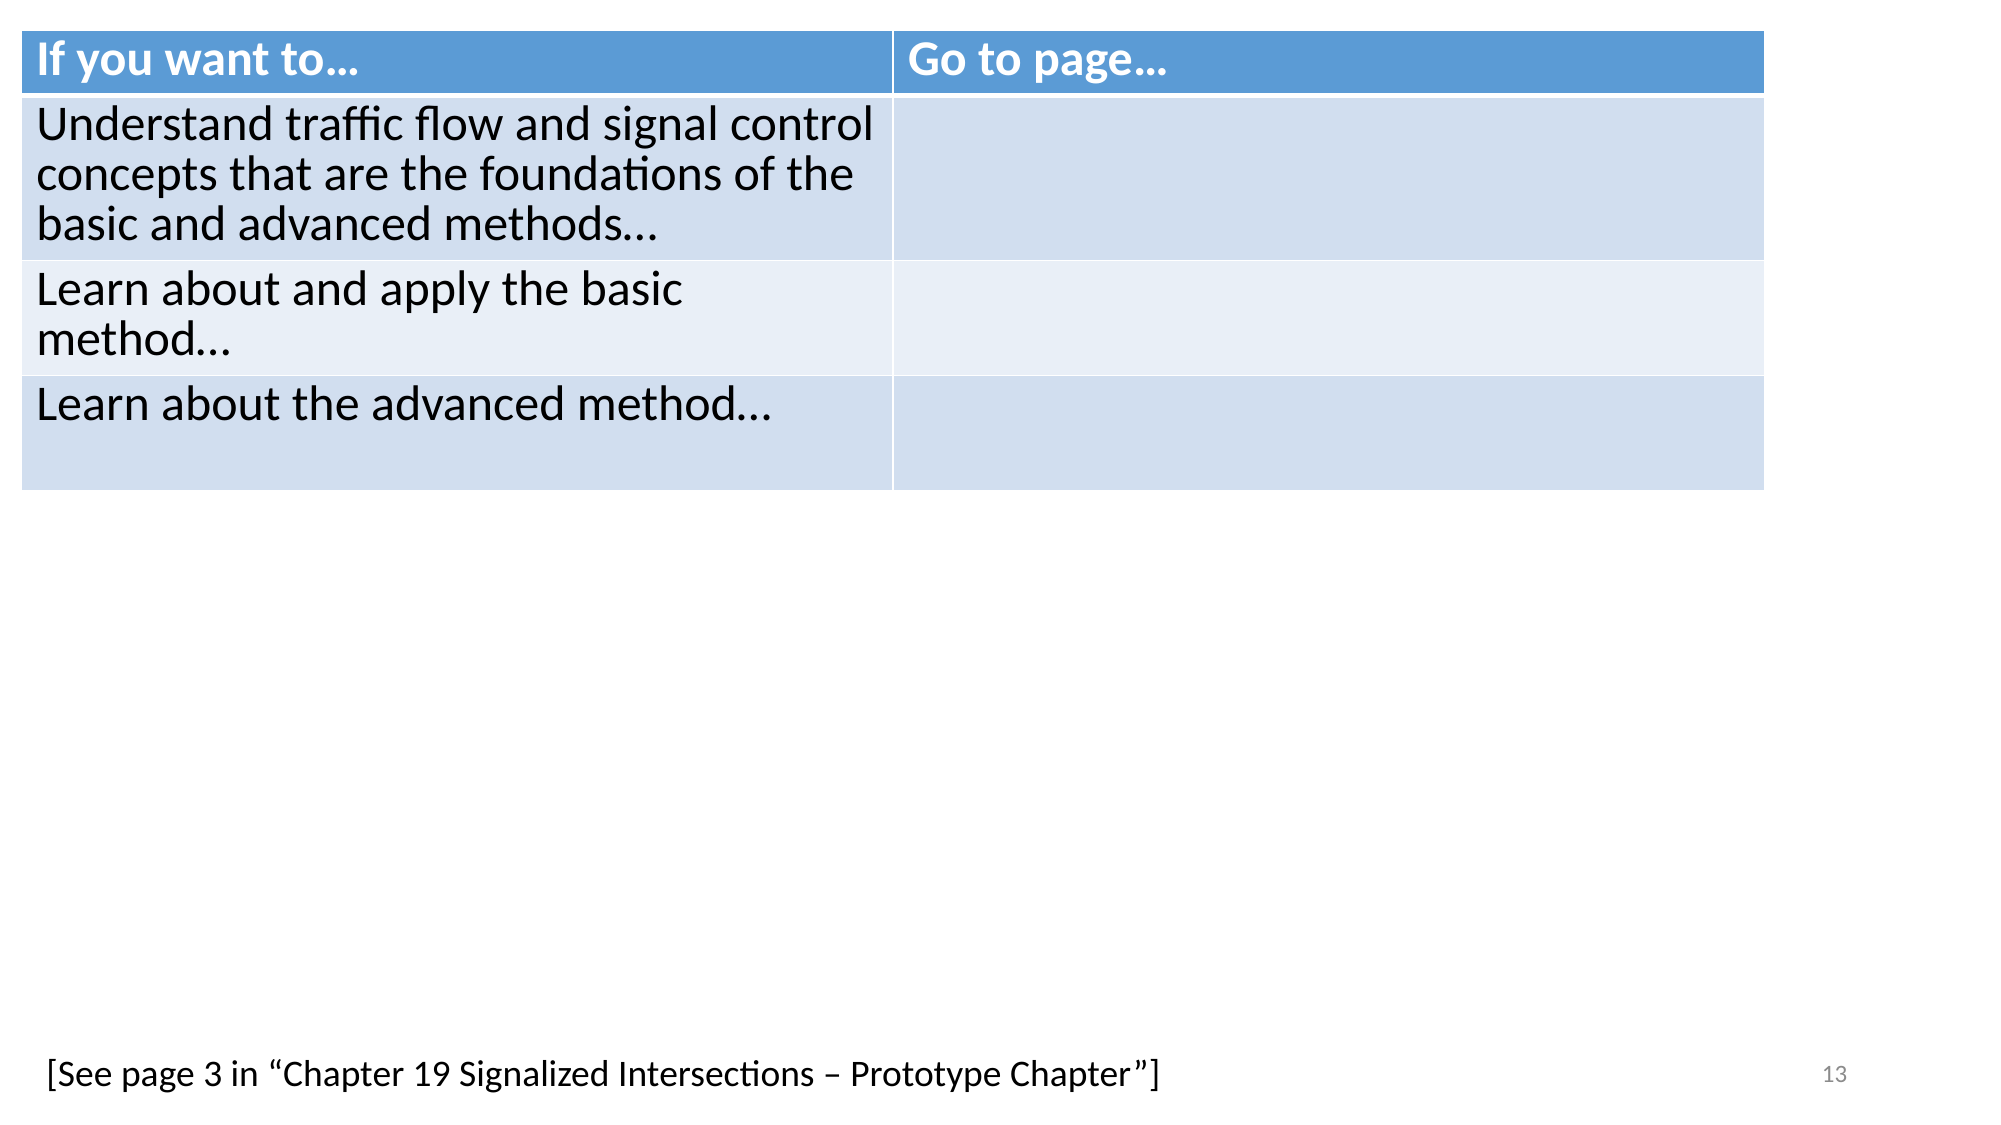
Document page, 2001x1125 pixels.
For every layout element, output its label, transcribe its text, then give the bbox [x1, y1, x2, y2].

table_cell Understand traffic flow and signal control concepts that are the foundations of the basic and advanced methods… [22, 98, 892, 260]
text_box [See page 3 in “Chapter 19 Signalized Intersections – Prototype Chapter”] [31, 1041, 1177, 1102]
table_cell [894, 376, 1764, 490]
table_header If you want to… [22, 31, 892, 93]
table_cell Learn about the advanced method… [22, 376, 892, 490]
table_cell [894, 98, 1764, 260]
table_cell [894, 261, 1764, 375]
table_cell Learn about and apply the basic method… [22, 261, 892, 375]
slide_number 13 [1412, 1042, 1863, 1103]
table_header Go to page… [894, 31, 1764, 93]
